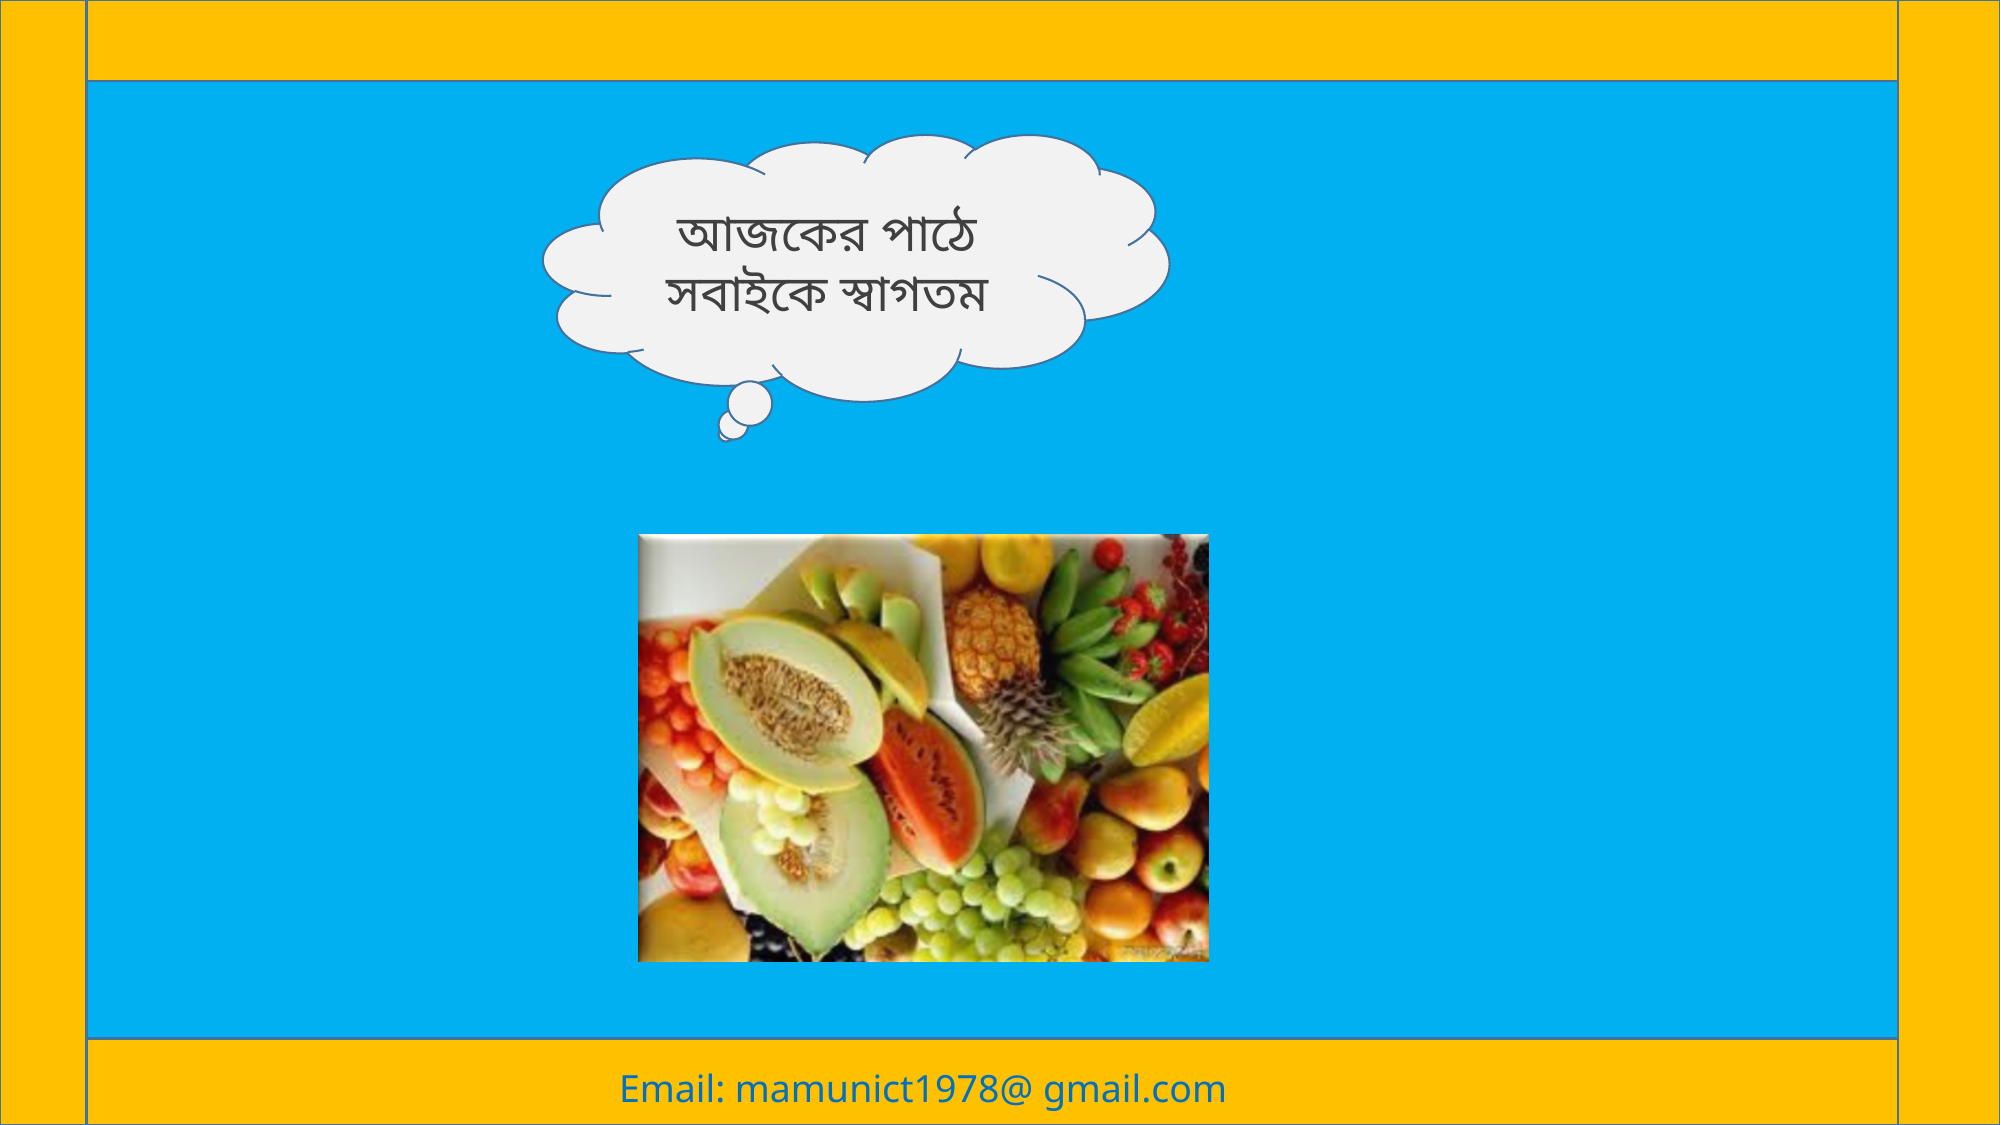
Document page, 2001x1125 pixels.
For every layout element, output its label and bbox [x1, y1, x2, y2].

picture [639, 535, 1208, 961]
text_box [0, 0, 2000, 1125]
